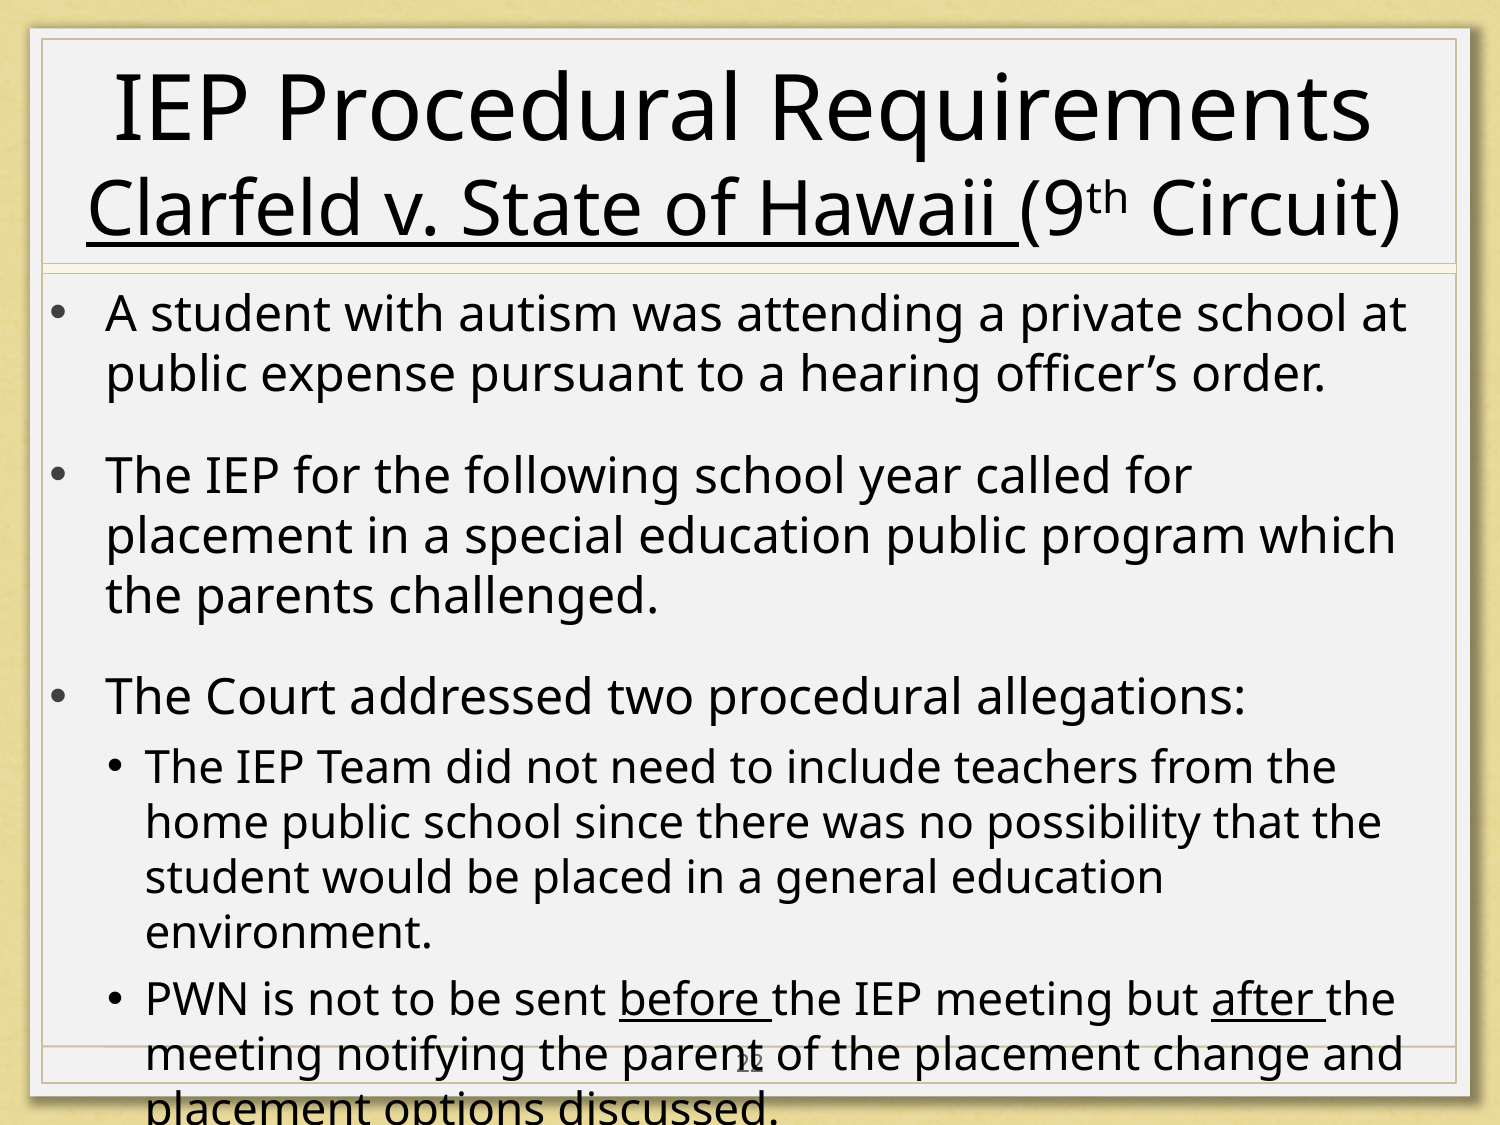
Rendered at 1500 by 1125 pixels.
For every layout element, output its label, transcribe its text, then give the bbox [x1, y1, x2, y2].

slide_number 22 [687, 1042, 813, 1088]
list A student with autism was attending a private school at public expense pursuant to a hearing officer’s order. The IEP for the following school year called for placement in a special education public program which the parents challenged. The Court addressed two procedural allegations: The IEP Team did not need to include teachers from the home public school since there was no possibility that the student would be placed in a general education environment. PWN is not to be sent before the IEP meeting but after the meeting notifying the parent of the placement change and placement options discussed. [34, 273, 1466, 1085]
title IEP Procedural Requirements Clarfeld v. State of Hawaii (9th Circuit) [34, 40, 1454, 260]
